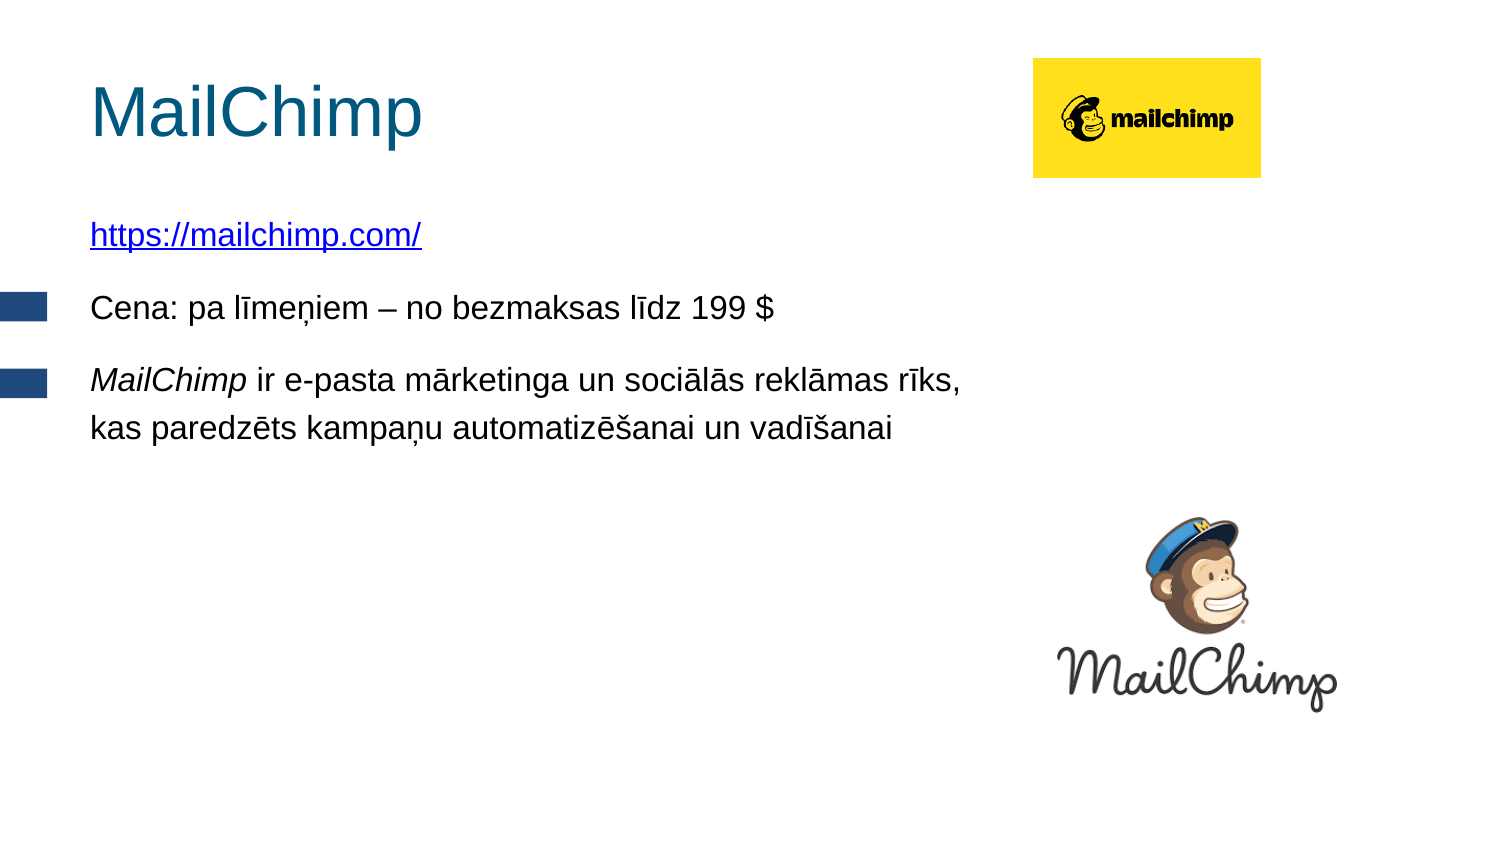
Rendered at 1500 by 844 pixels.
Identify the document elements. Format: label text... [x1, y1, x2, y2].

picture [1056, 516, 1337, 713]
picture [1033, 58, 1261, 179]
text_box [0, 368, 48, 399]
text_box [0, 291, 48, 322]
list https://mailchimp.com/ Cena: pa līmeņiem – no bezmaksas līdz 199 $ MailChimp ir e-pasta mārketinga un sociālās reklāmas rīks, kas paredzēts kampaņu automatizēšanai un vadīšanai [75, 197, 987, 493]
title MailChimp [75, 58, 1172, 257]
